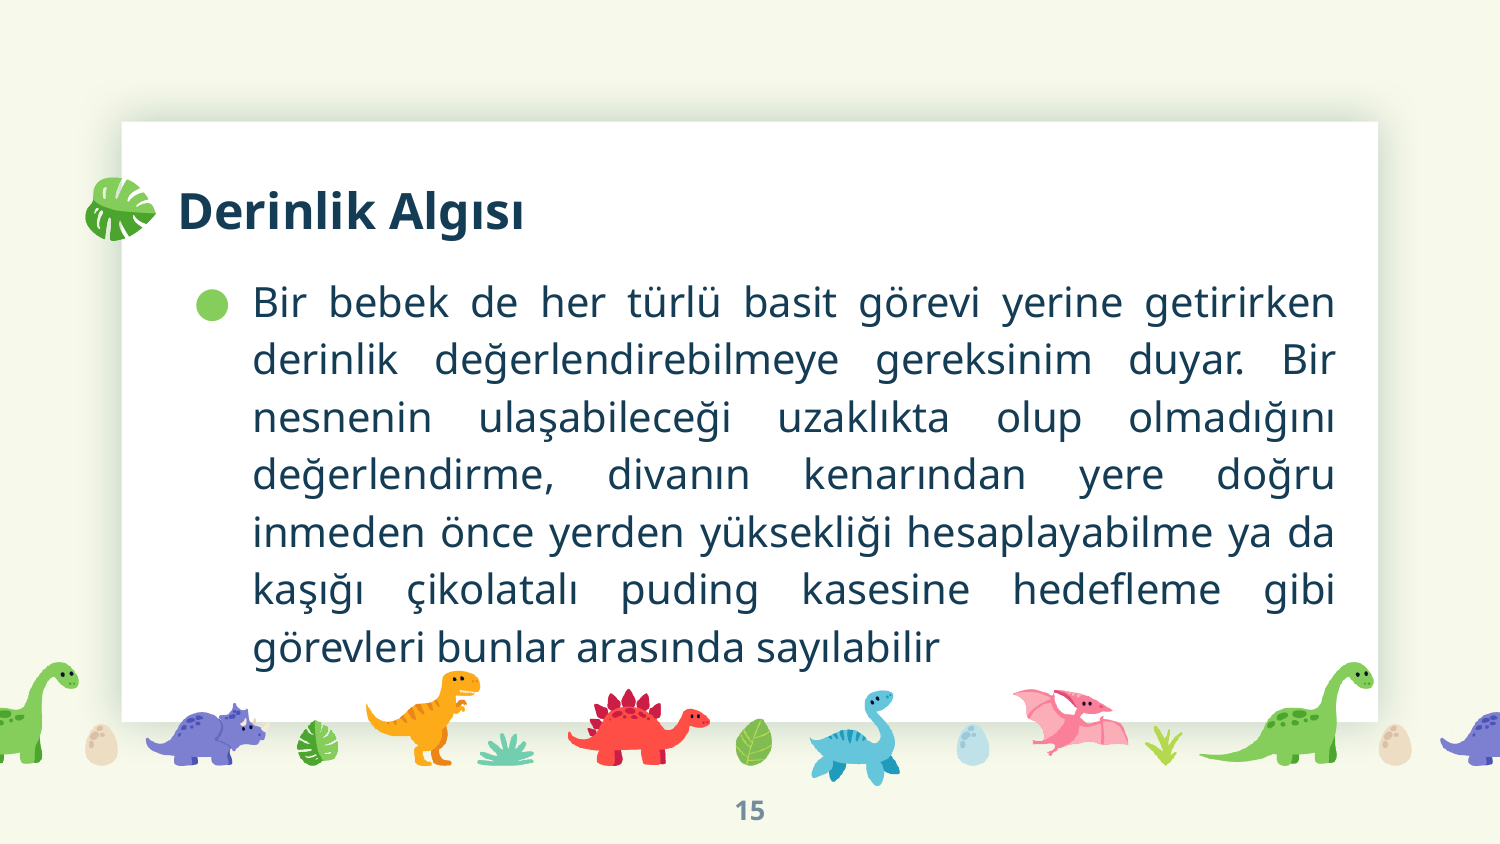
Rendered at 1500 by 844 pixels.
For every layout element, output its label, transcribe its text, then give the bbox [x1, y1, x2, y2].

list Bir bebek de her türlü basit görevi yerine getirirken derinlik değerlendirebilmeye gereksinim duyar. Bir nesnenin ulaşabileceği uzaklıkta olup olmadığını değerlendirme, divanın kenarından yere doğru inmeden önce yerden yüksekliği hesaplayabilme ya da kaşığı çikolatalı puding kasesine hedefleme gibi görevleri bunlar arasında sayılabilir [177, 267, 1338, 692]
picture [0, 651, 1500, 793]
slide_number 15 [705, 779, 795, 844]
title Derinlik Algısı [177, 185, 1323, 241]
picture [86, 178, 156, 241]
